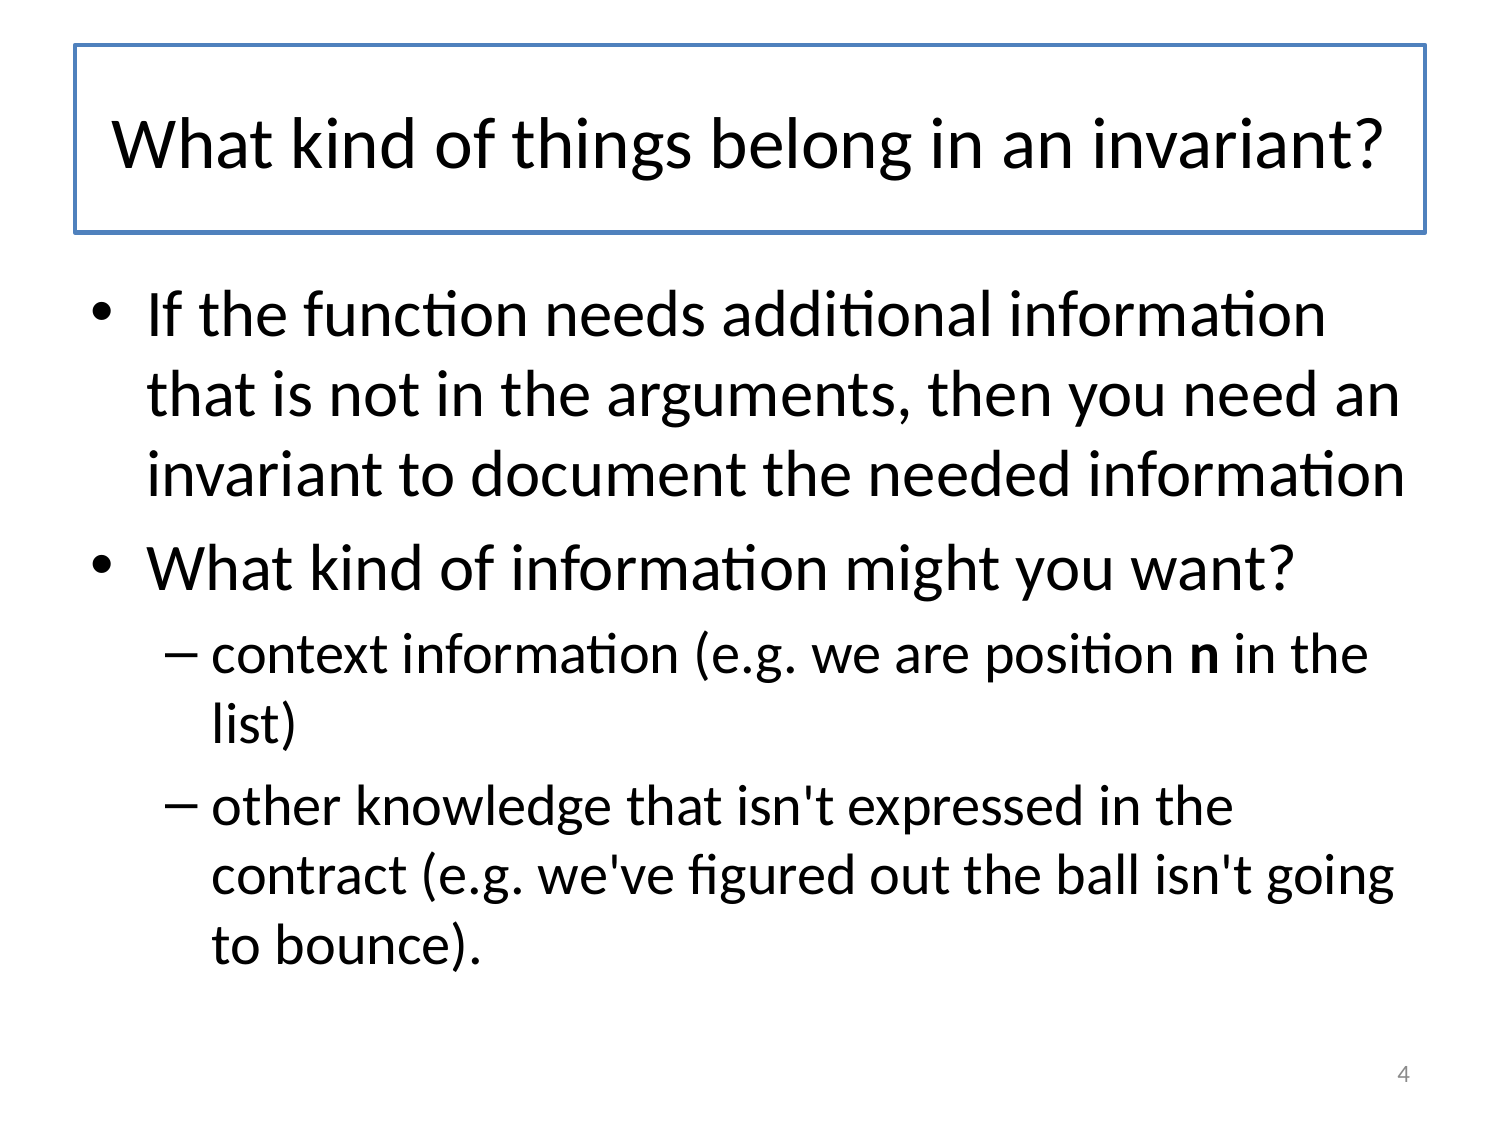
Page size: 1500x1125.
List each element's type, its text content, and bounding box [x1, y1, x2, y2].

title What kind of things belong in an invariant? [73, 43, 1427, 235]
list If the function needs additional information that is not in the arguments, then you need an invariant to document the needed information What kind of information might you want? context information (e.g. we are position n in the list) other knowledge that isn't expressed in the contract (e.g. we've figured out the ball isn't going to bounce). [75, 262, 1425, 1005]
slide_number 4 [1074, 1042, 1425, 1103]
